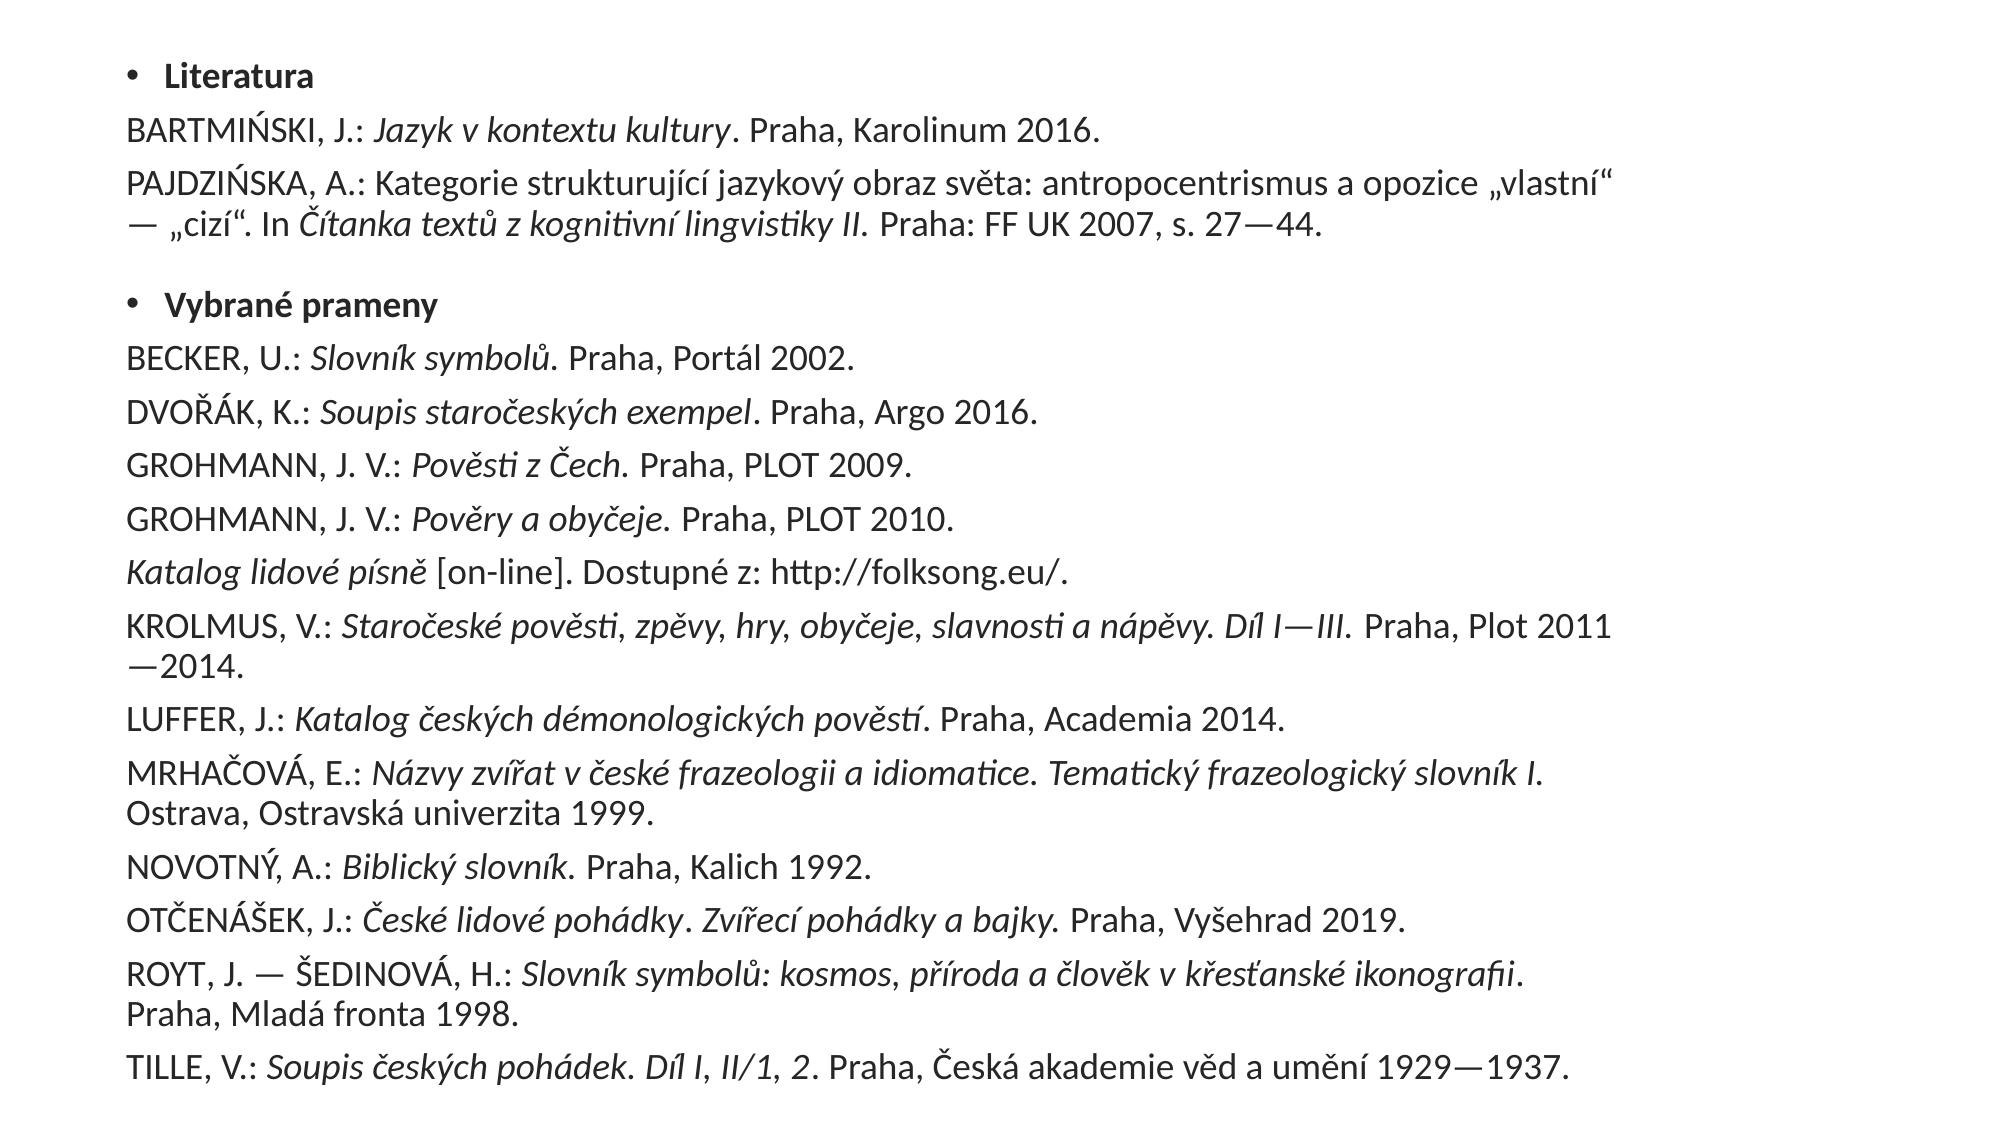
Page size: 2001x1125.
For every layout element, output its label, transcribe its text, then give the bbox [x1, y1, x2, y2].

list Literatura BARTMIŃSKI, J.: Jazyk v kontextu kultury. Praha, Karolinum 2016. PAJDZIŃSKA, A.: Kategorie strukturující jazykový obraz světa: antropocentrismus a opozice „vlastní“ — „cizí“. In Čítanka textů z kognitivní lingvistiky II. Praha: FF UK 2007, s. 27—44. Vybrané prameny BECKER, U.: Slovník symbolů. Praha, Portál 2002. Dvořák, K.: Soupis staročeských exempel. Praha, Argo 2016. GROHMANN, J. V.: Pověsti z Čech. Praha, PLOT 2009. GROHMANN, J. V.: Pověry a obyčeje. Praha, PLOT 2010. Katalog lidové písně [on-line]. Dostupné z: http://folksong.eu/. KROLMUS, V.: Staročeské pověsti, zpěvy, hry, obyčeje, slavnosti a nápěvy. Díl I—III. Praha, Plot 2011—2014. LUFFER, J.: Katalog českých démonologických pověstí. Praha, Academia 2014. MRHAČOVÁ, E.: Názvy zvířat v české frazeologii a idiomatice. Tematický frazeologický slovník I. Ostrava, Ostravská univerzita 1999. NOVOTNÝ, A.: Biblický slovník. Praha, Kalich 1992. OTČENÁŠEK, J.: České lidové pohádky. Zvířecí pohádky a bajky. Praha, Vyšehrad 2019. Royt, J. — Šedinová, H.: Slovník symbolů: kosmos, příroda a člověk v křesťanské ikonografii. Praha, Mladá fronta 1998. TILLE, V.: Soupis českých pohádek. Díl I, II/1, 2. Praha, Česká akademie věd a umění 1929—1937. [111, 49, 1641, 1104]
